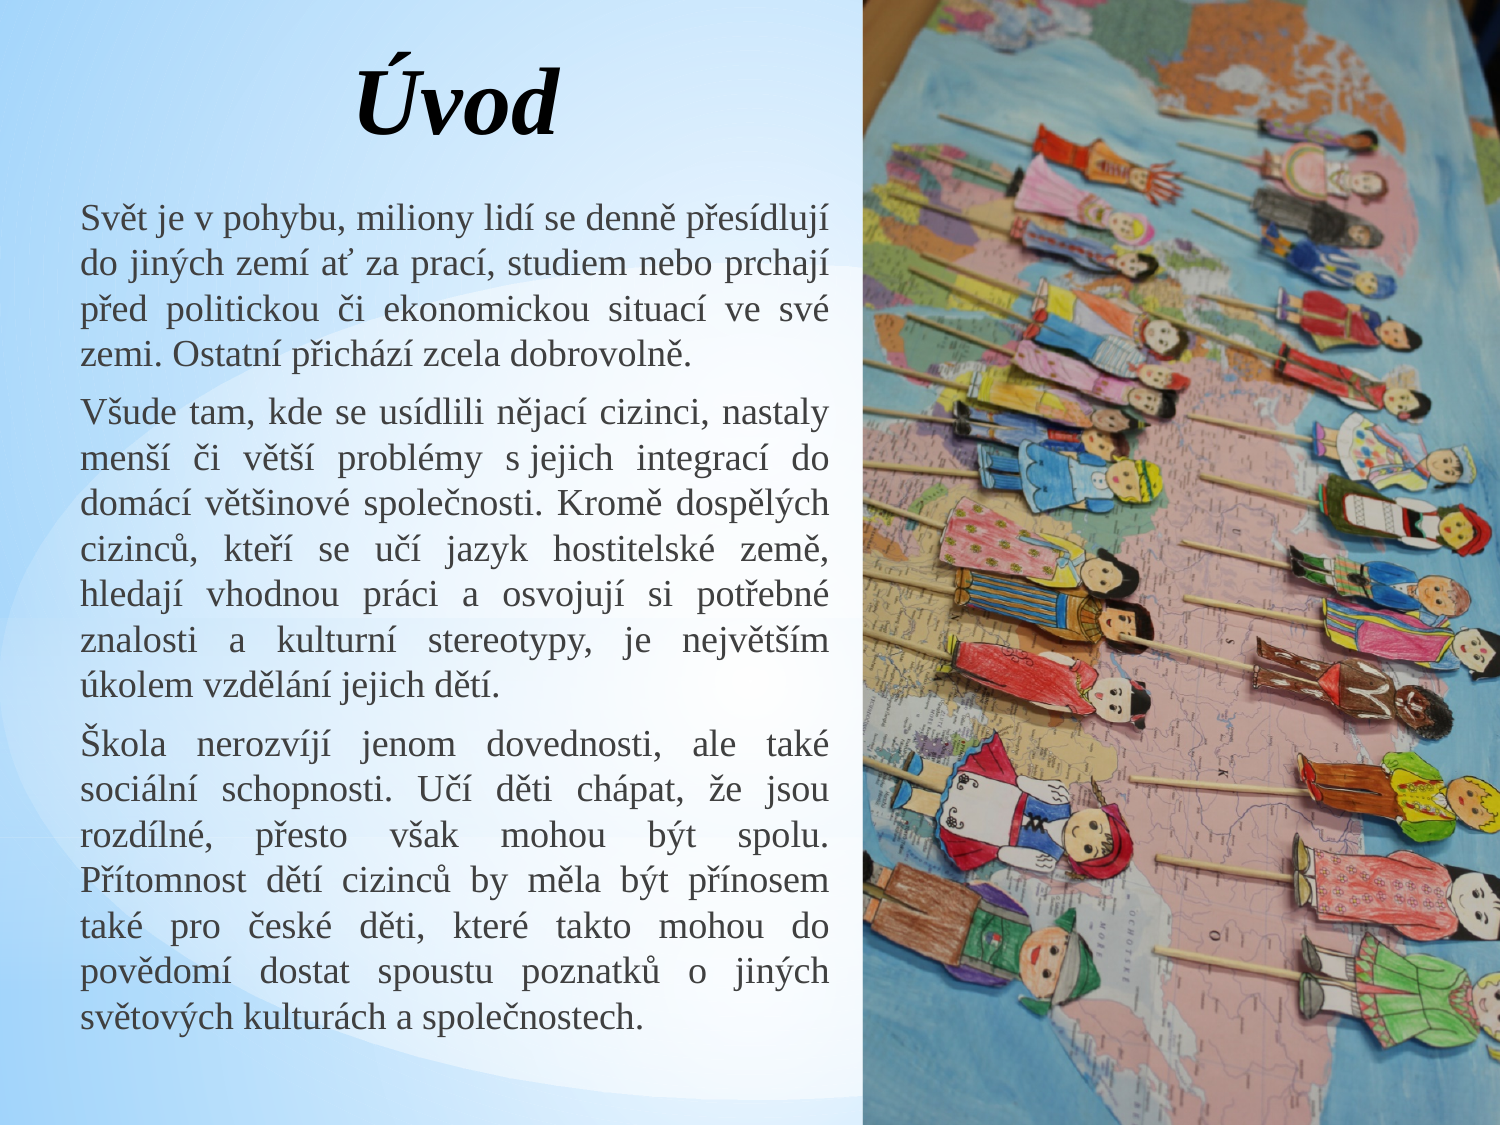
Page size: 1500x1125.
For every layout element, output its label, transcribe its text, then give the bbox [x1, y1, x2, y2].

title Úvod [76, 30, 835, 184]
list Svět je v pohybu, miliony lidí se denně přesídlují do jiných zemí ať za prací, studiem nebo prchají před politickou či ekonomickou situací ve své zemi. Ostatní přichází zcela dobrovolně. Všude tam, kde se usídlili nějací cizinci, nastaly menší či větší problémy s jejich integrací do domácí většinové společnosti. Kromě dospělých cizinců, kteří se učí jazyk hostitelské země, hledají vhodnou práci a osvojují si potřebné znalosti a kulturní stereotypy, je největším úkolem vzdělání jejich dětí. Škola nerozvíjí jenom dovednosti, ale také sociální schopnosti. Učí děti chápat, že jsou rozdílné, přesto však mohou být spolu. Přítomnost dětí cizinců by měla být přínosem také pro české děti, které takto mohou do povědomí dostat spoustu poznatků o jiných světových kulturách a společnostech. [64, 184, 845, 1059]
picture [618, 1, 1500, 1125]
